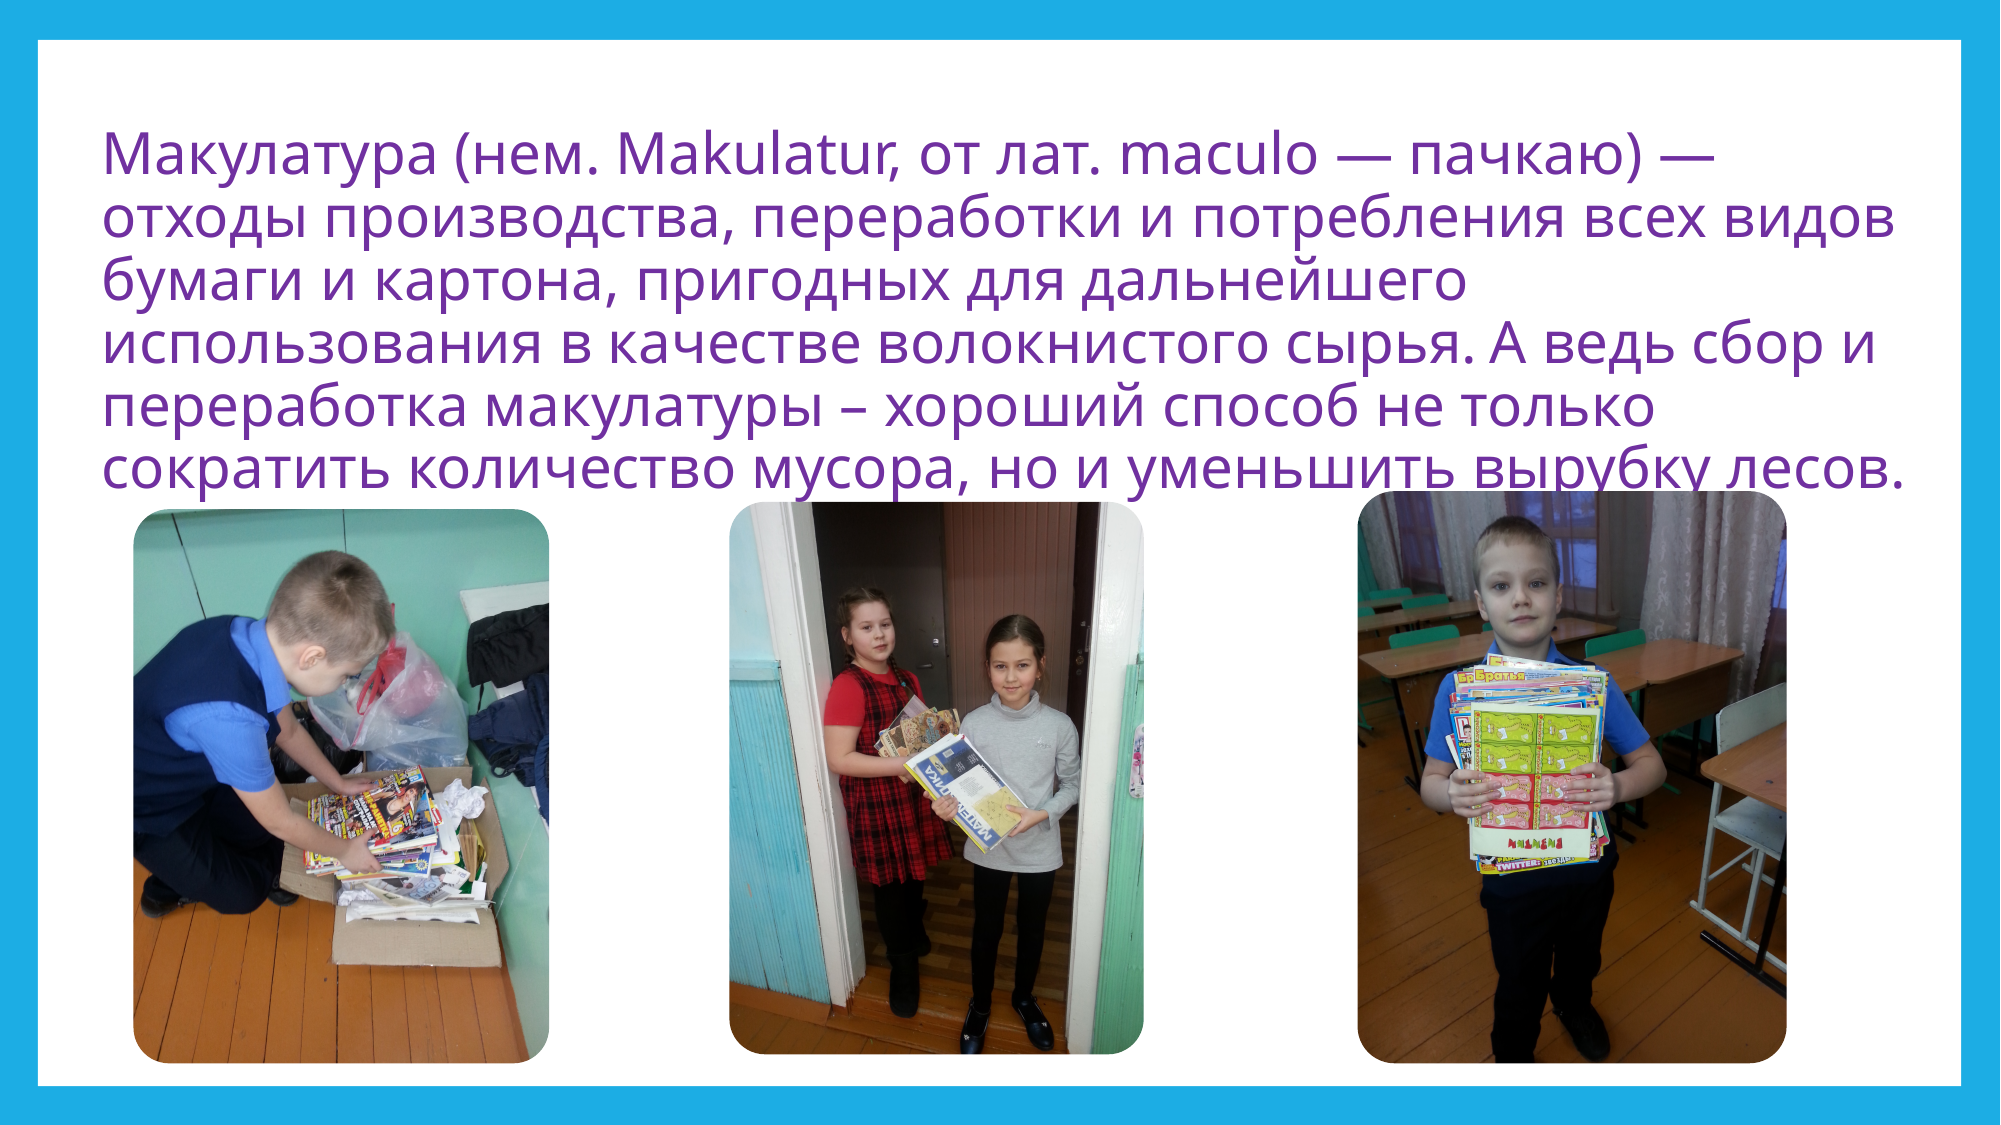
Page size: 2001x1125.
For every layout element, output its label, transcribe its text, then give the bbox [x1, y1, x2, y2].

picture [63, 509, 619, 1064]
picture [1285, 491, 1859, 1064]
picture [660, 501, 1214, 1055]
list Макулатура (нем. Makulatur, от лат. maculo — пачкаю) — отходы производства, переработки и потребления всех видов бумаги и картона, пригодных для дальнейшего использования в качестве волокнистого сырья. А ведь сбор и переработка макулатуры – хороший способ не только сократить количество мусора, но и уменьшить вырубку лесов. [79, 116, 1931, 1000]
